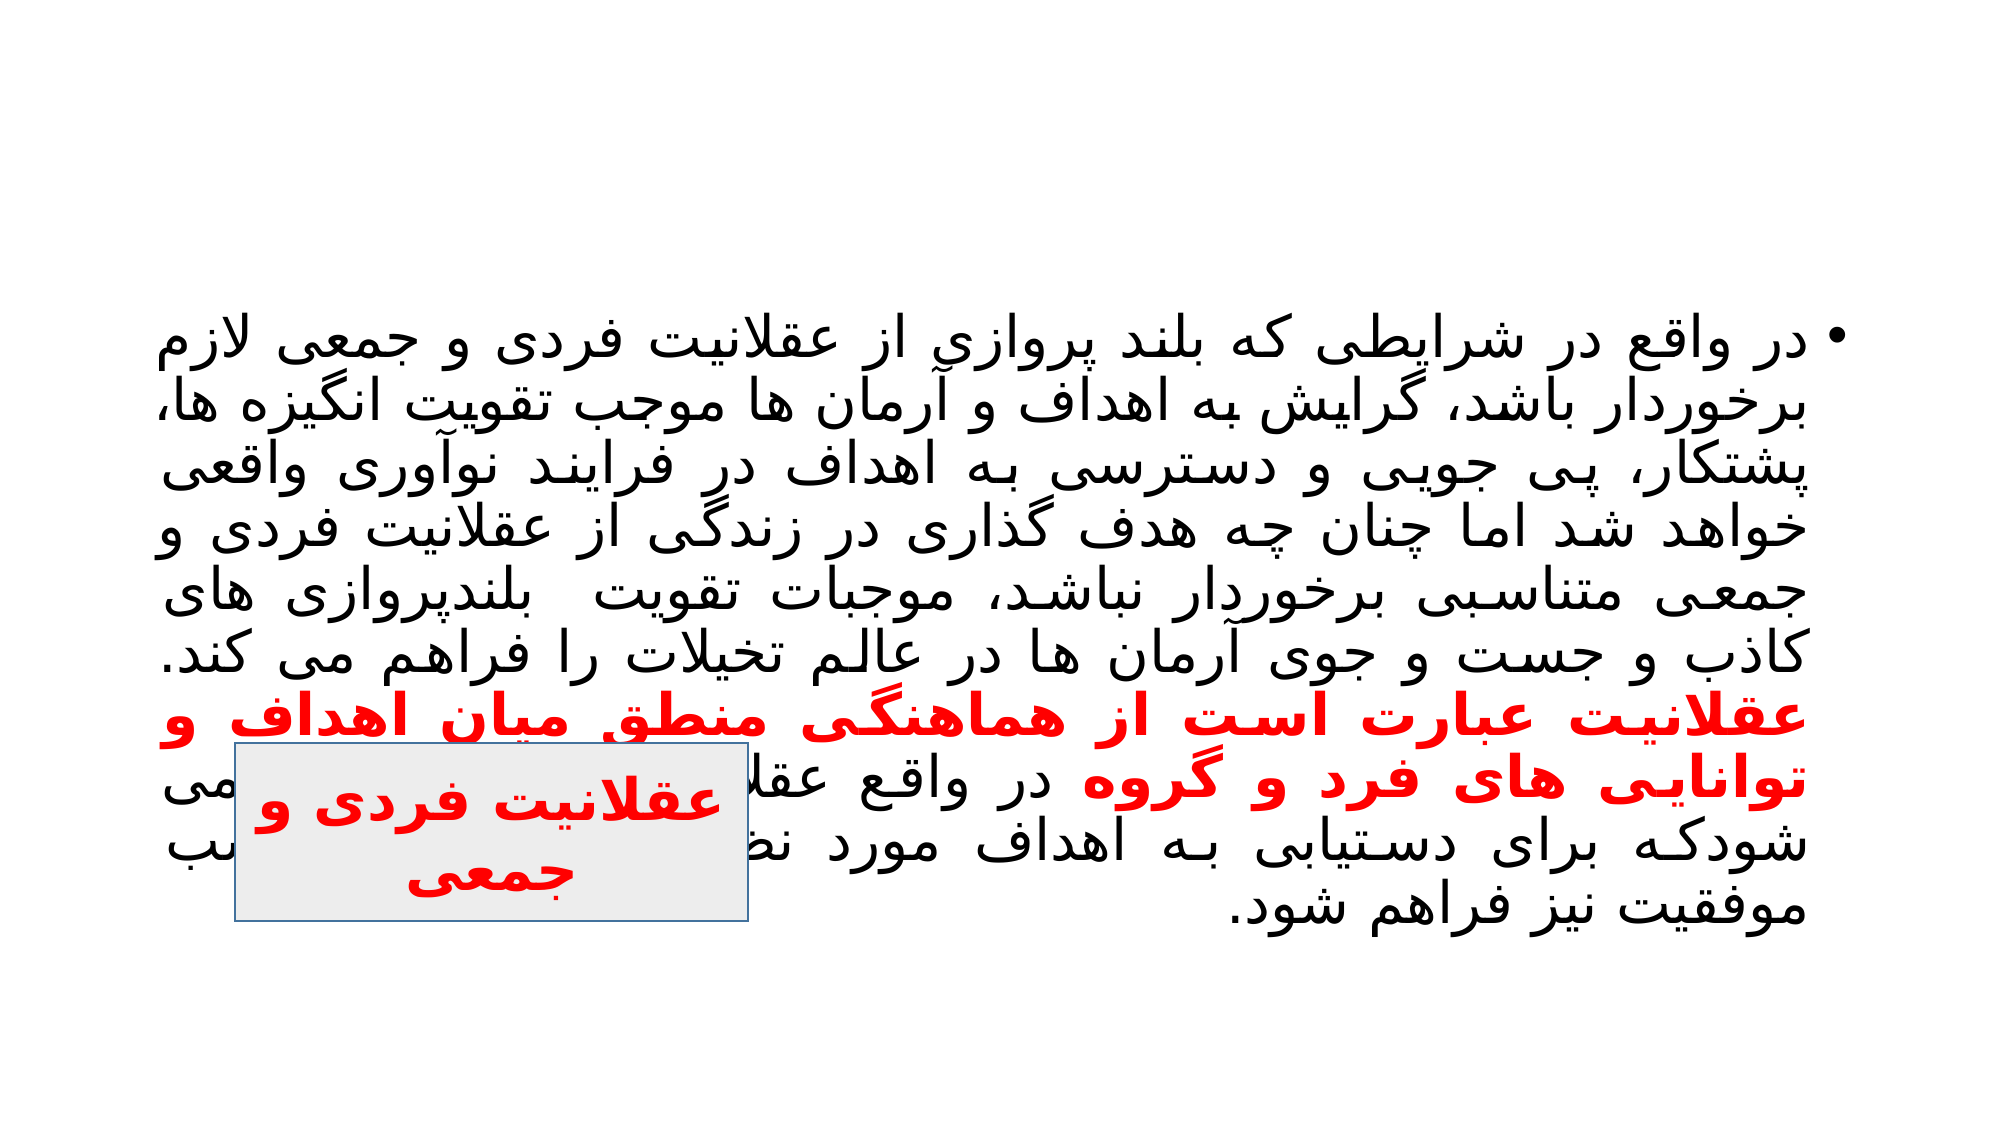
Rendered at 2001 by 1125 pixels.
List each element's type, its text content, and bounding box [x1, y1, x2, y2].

list در واقع در شرایطی که بلند پروازی از عقلانیت فردی و جمعی لازم برخوردار باشد، گرایش به اهداف و آرمان ها موجب تقویت انگیزه ها، پشتکار، پی جویی و دسترسی به اهداف در فرایند نوآوری واقعی خواهد شد اما چنان چه هدف گذاری در زندگی از عقلانیت فردی و جمعی متناسبی برخوردار نباشد، موجبات تقویت بلندپروازی های کاذب و جست و جوی آرمان ها در عالم تخیلات را فراهم می کند. عقلانیت عبارت است از هماهنگی منطق میان اهداف و توانایی های فرد و گروه در واقع عقلانیت زمانی محقق می شودکه برای دستیابی به اهداف مورد نظر فرد راه های کسب موفقیت نیز فراهم شود. [137, 299, 1863, 1014]
text_box عقلانیت فردی و جمعی [234, 742, 749, 922]
